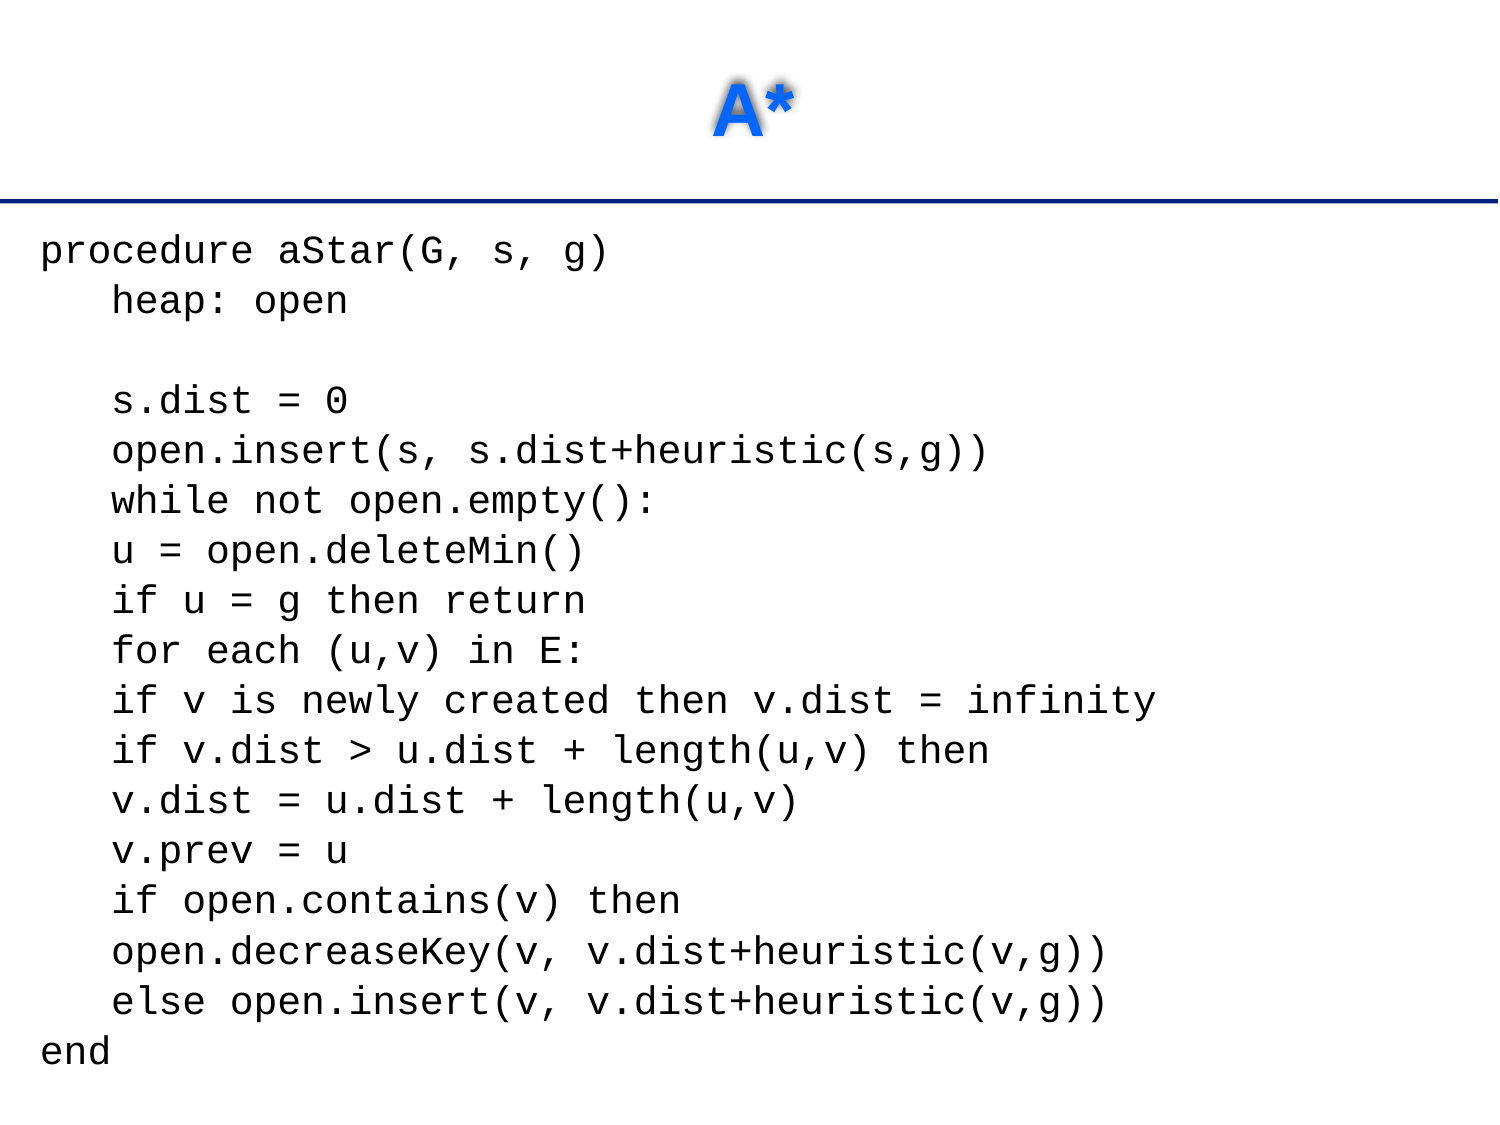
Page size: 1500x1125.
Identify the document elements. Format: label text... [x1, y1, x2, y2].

title A* [163, 37, 1344, 186]
list procedure aStar(G, s, g) heap: open s.dist = 0 open.insert(s, s.dist+heuristic(s,g)) while not open.empty(): u = open.deleteMin() if u = g then return for each (u,v) in E: if v is newly created then v.dist = infinity if v.dist > u.dist + length(u,v) then v.dist = u.dist + length(u,v) v.prev = u if open.contains(v) then open.decreaseKey(v, v.dist+heuristic(v,g)) else open.insert(v, v.dist+heuristic(v,g)) end [24, 224, 1488, 1088]
